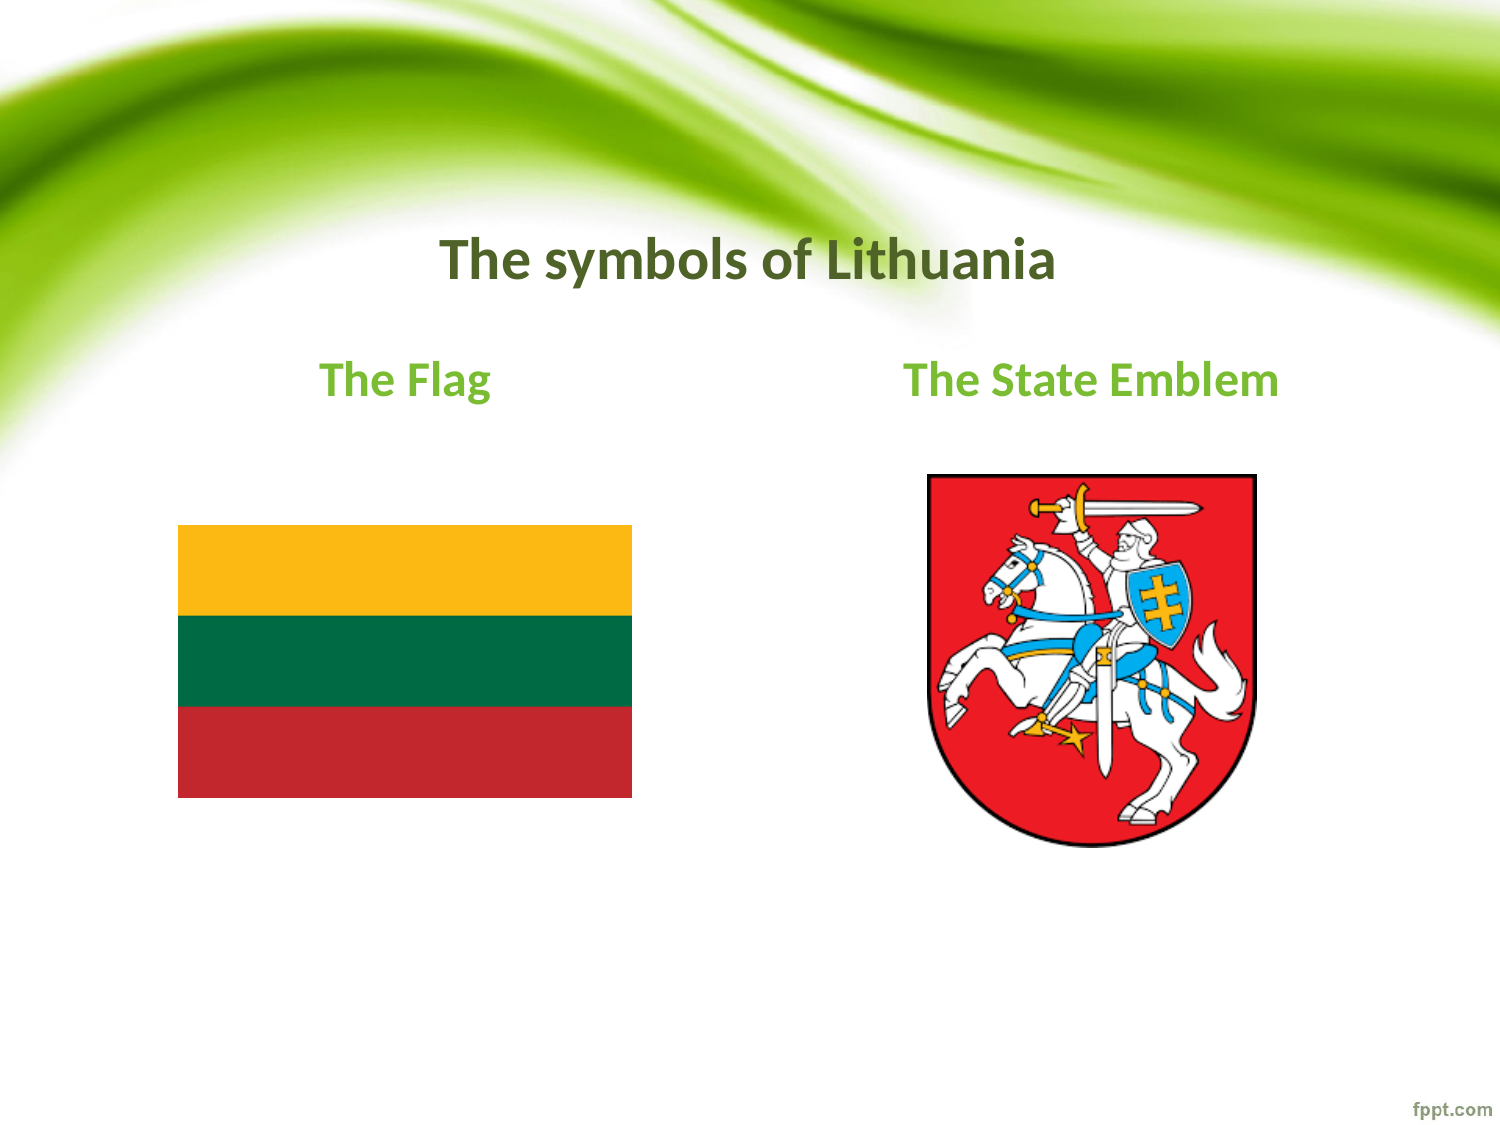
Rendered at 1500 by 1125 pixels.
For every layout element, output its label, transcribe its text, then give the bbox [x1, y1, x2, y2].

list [927, 474, 1258, 849]
list The Flag [73, 308, 737, 414]
picture [0, 0, 1500, 1125]
title The symbols of Lithuania [73, 211, 1424, 299]
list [178, 524, 632, 798]
list The State Emblem [760, 308, 1424, 414]
